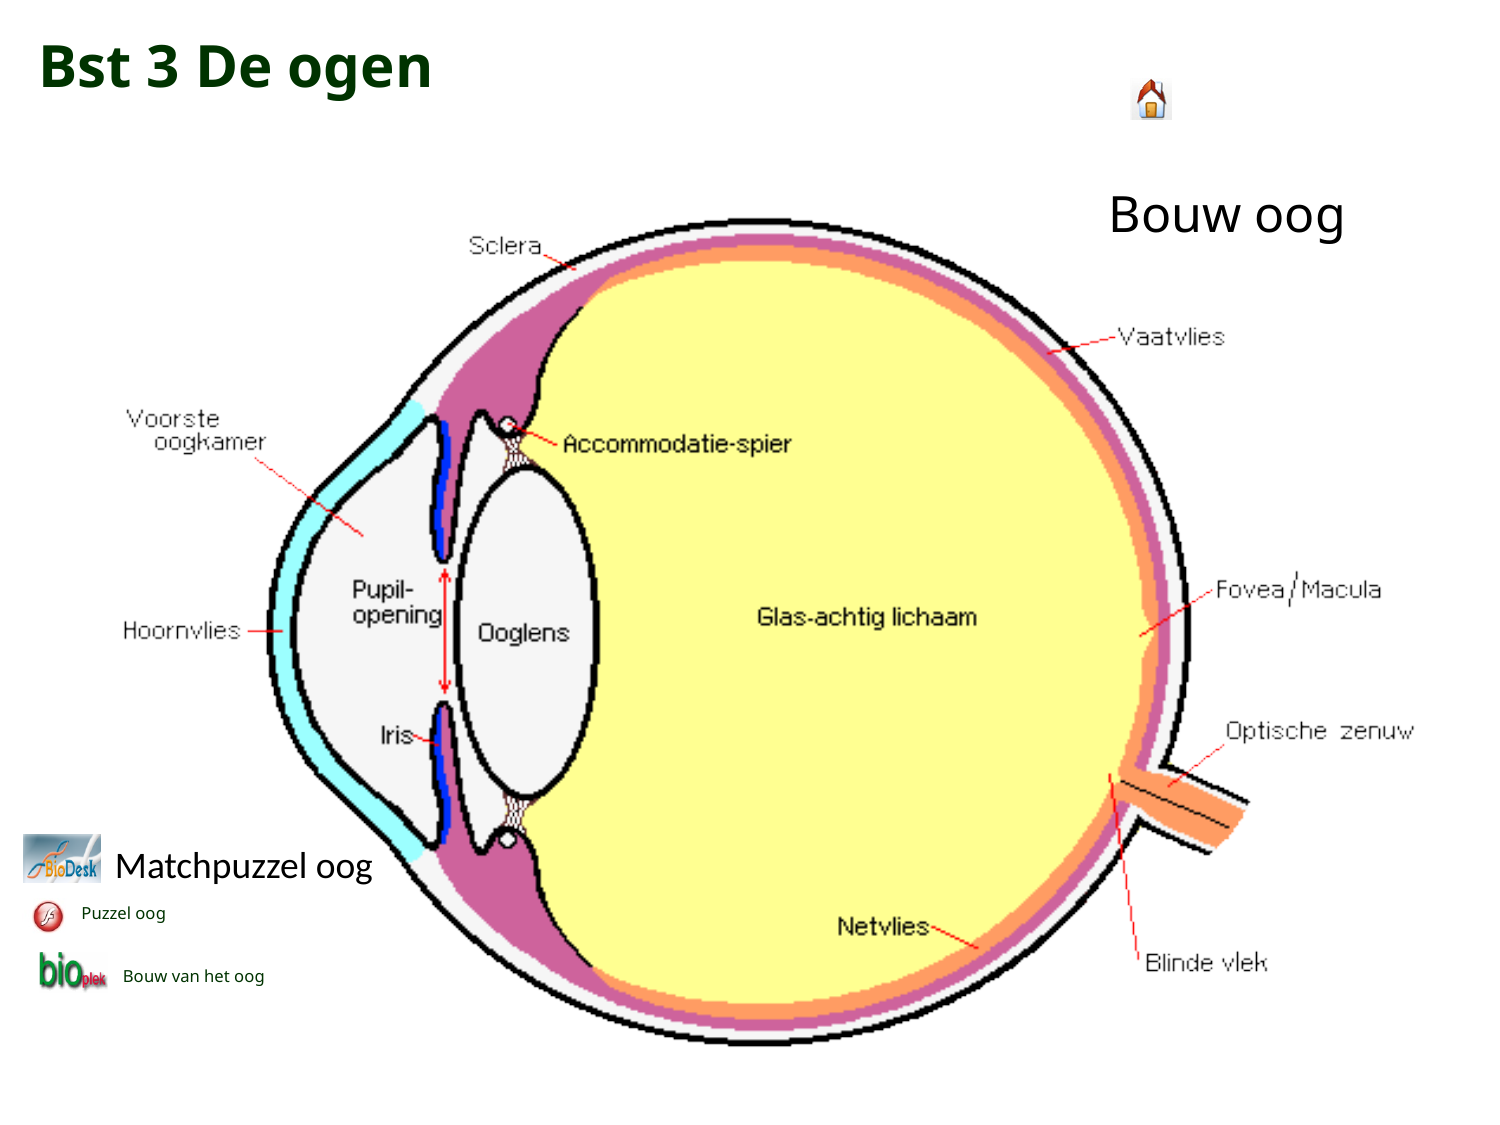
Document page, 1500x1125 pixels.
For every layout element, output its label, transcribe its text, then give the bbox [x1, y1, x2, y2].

picture [1129, 77, 1172, 120]
text_box Bst 3 De ogen [23, 11, 1020, 118]
picture [39, 173, 1424, 1077]
text_box Puzzel oog [81, 902, 101, 927]
picture [23, 833, 101, 884]
picture [21, 898, 74, 934]
